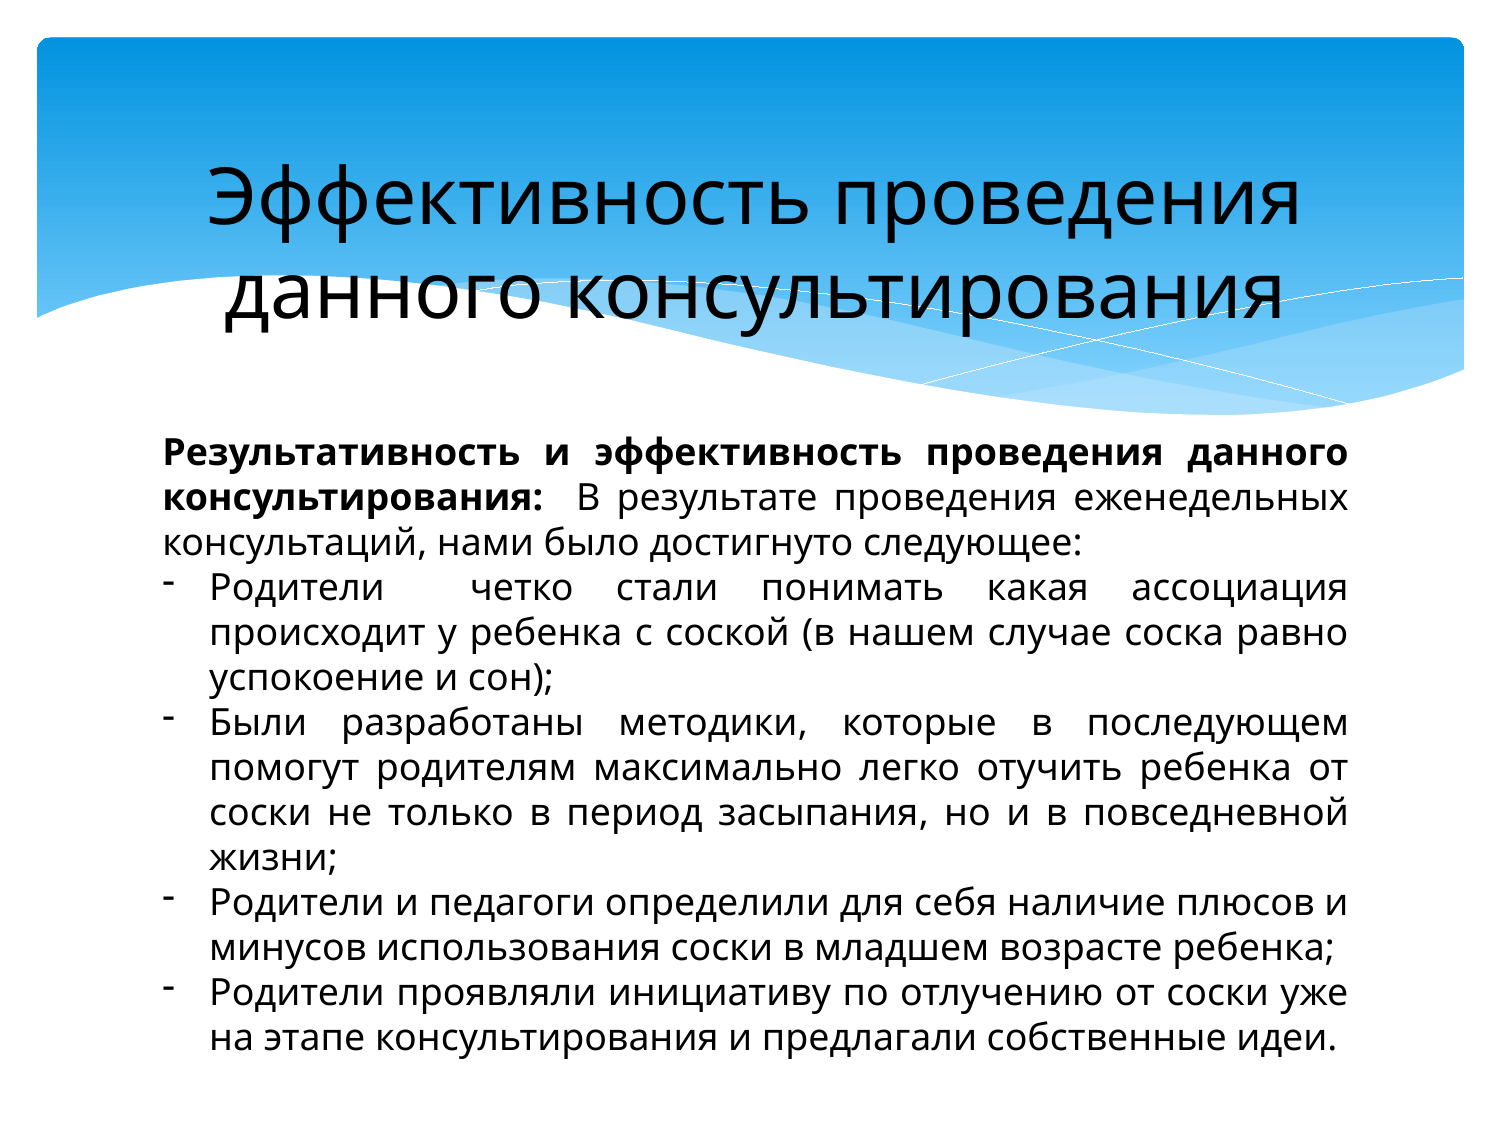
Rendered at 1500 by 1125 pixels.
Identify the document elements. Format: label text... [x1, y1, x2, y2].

text_box Результативность и эффективность проведения данного консультирования: В результате проведения еженедельных консультаций, нами было достигнуто следующее: Родители четко стали понимать какая ассоциация происходит у ребенка с соской (в нашем случае соска равно успокоение и сон); Были разработаны методики, которые в последующем помогут родителям максимально легко отучить ребенка от соски не только в период засыпания, но и в повседневной жизни; Родители и педагоги определили для себя наличие плюсов и минусов использования соски в младшем возрасте ребенка; Родители проявляли инициативу по отлучению от соски уже на этапе консультирования и предлагали собственные идеи. [147, 420, 1365, 1111]
title Эффективность проведения данного консультирования [80, 137, 1431, 343]
